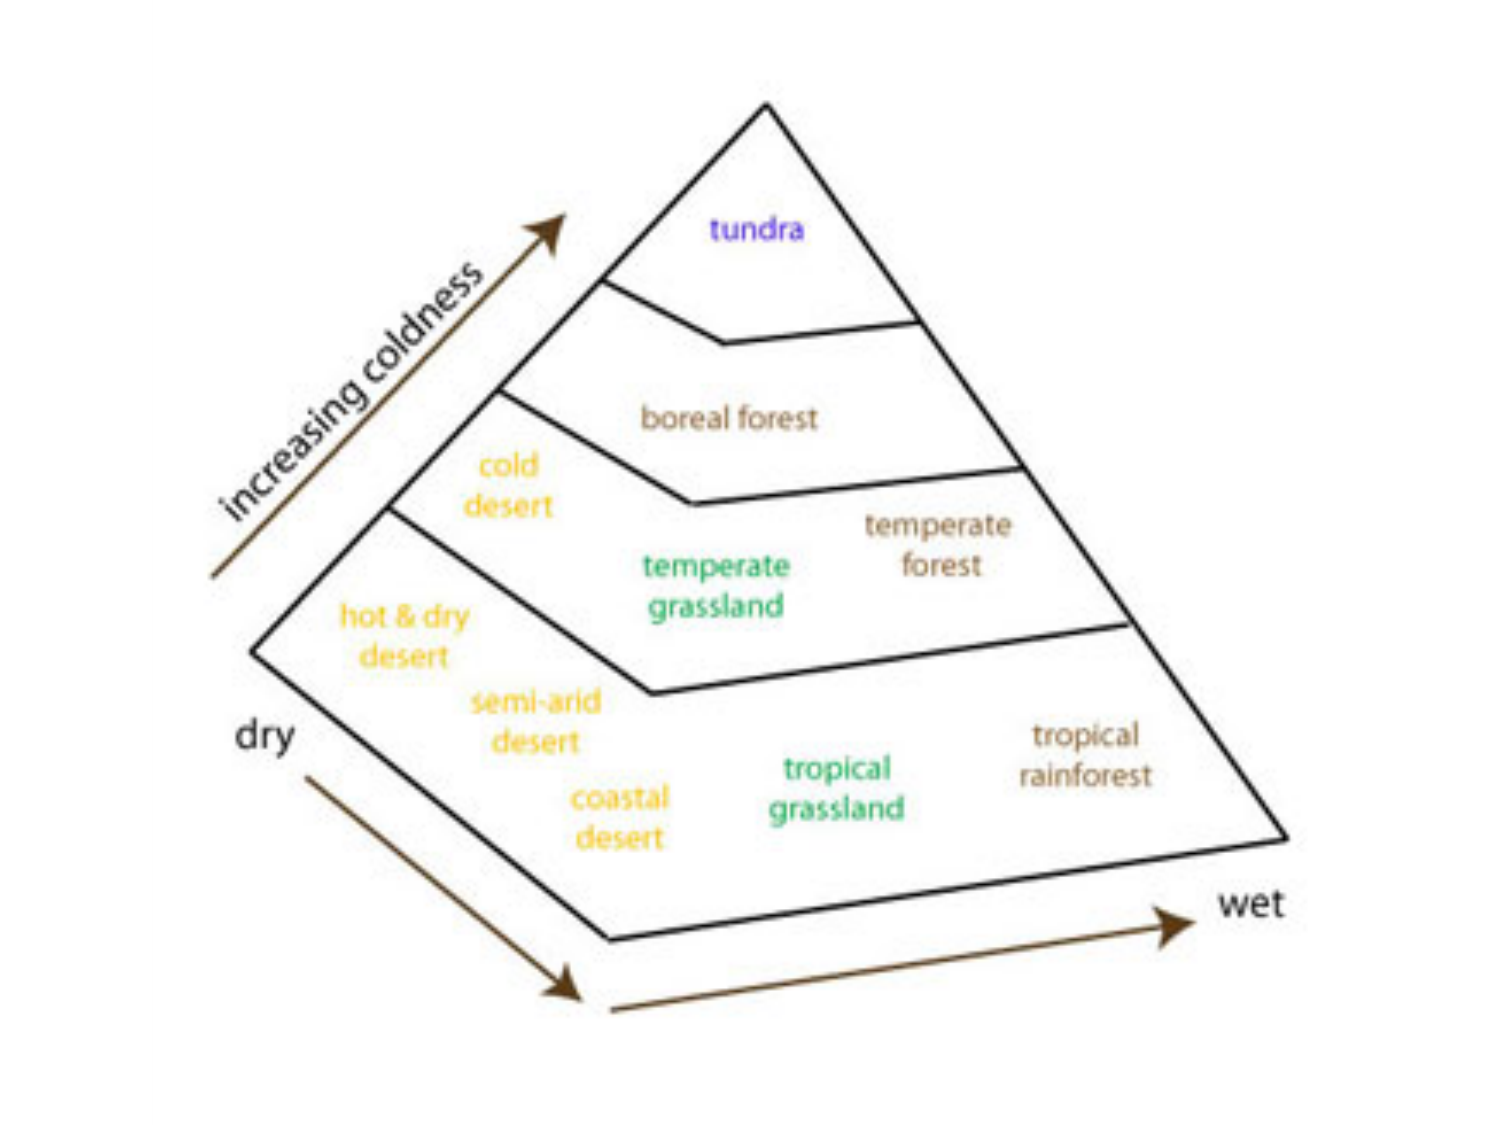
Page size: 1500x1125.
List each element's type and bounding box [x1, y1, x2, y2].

picture [150, 0, 1356, 1125]
